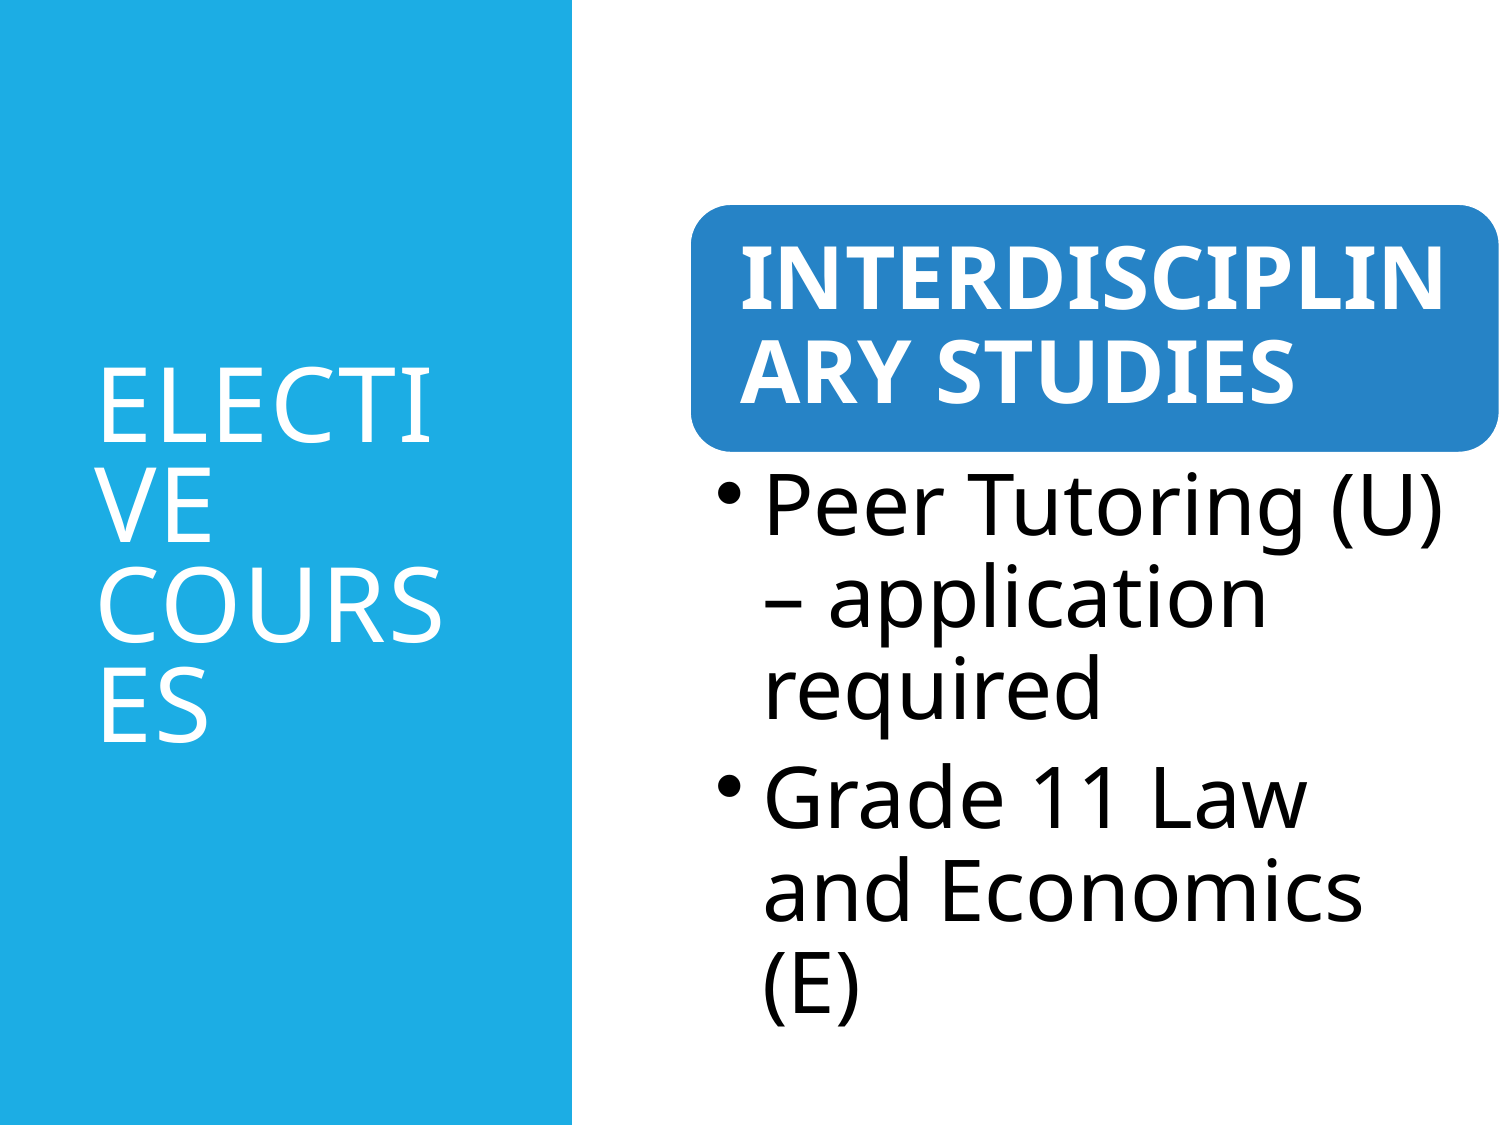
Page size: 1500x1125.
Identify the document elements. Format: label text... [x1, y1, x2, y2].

title Elective Courses [79, 105, 500, 1020]
text_box [0, 0, 573, 1125]
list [689, 156, 1500, 964]
